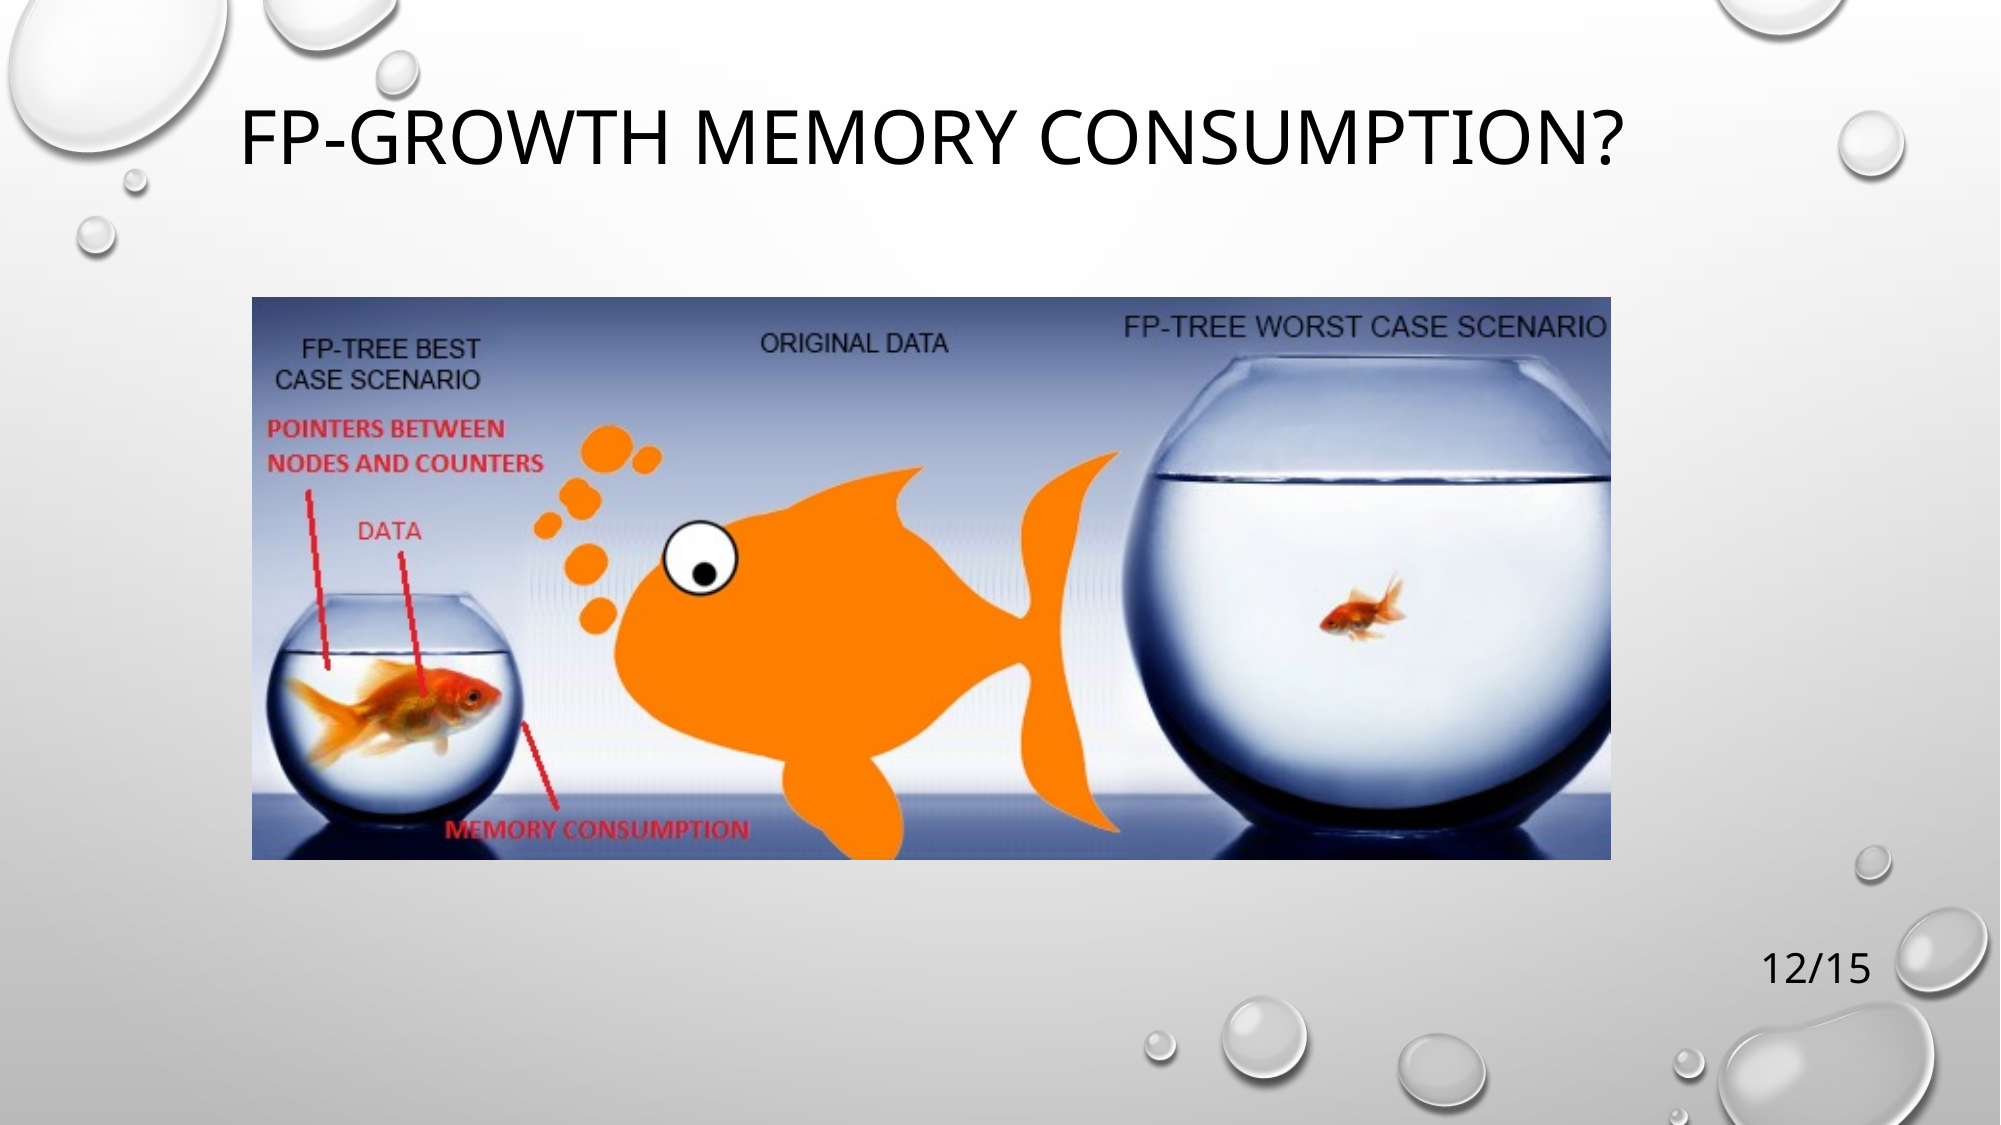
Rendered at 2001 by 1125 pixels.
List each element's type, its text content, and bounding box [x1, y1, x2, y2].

title FP-growth memory consumption? [93, 17, 1771, 265]
slide_number 12/15 [1653, 915, 1888, 1025]
picture [0, 0, 2000, 1125]
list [252, 297, 1612, 860]
